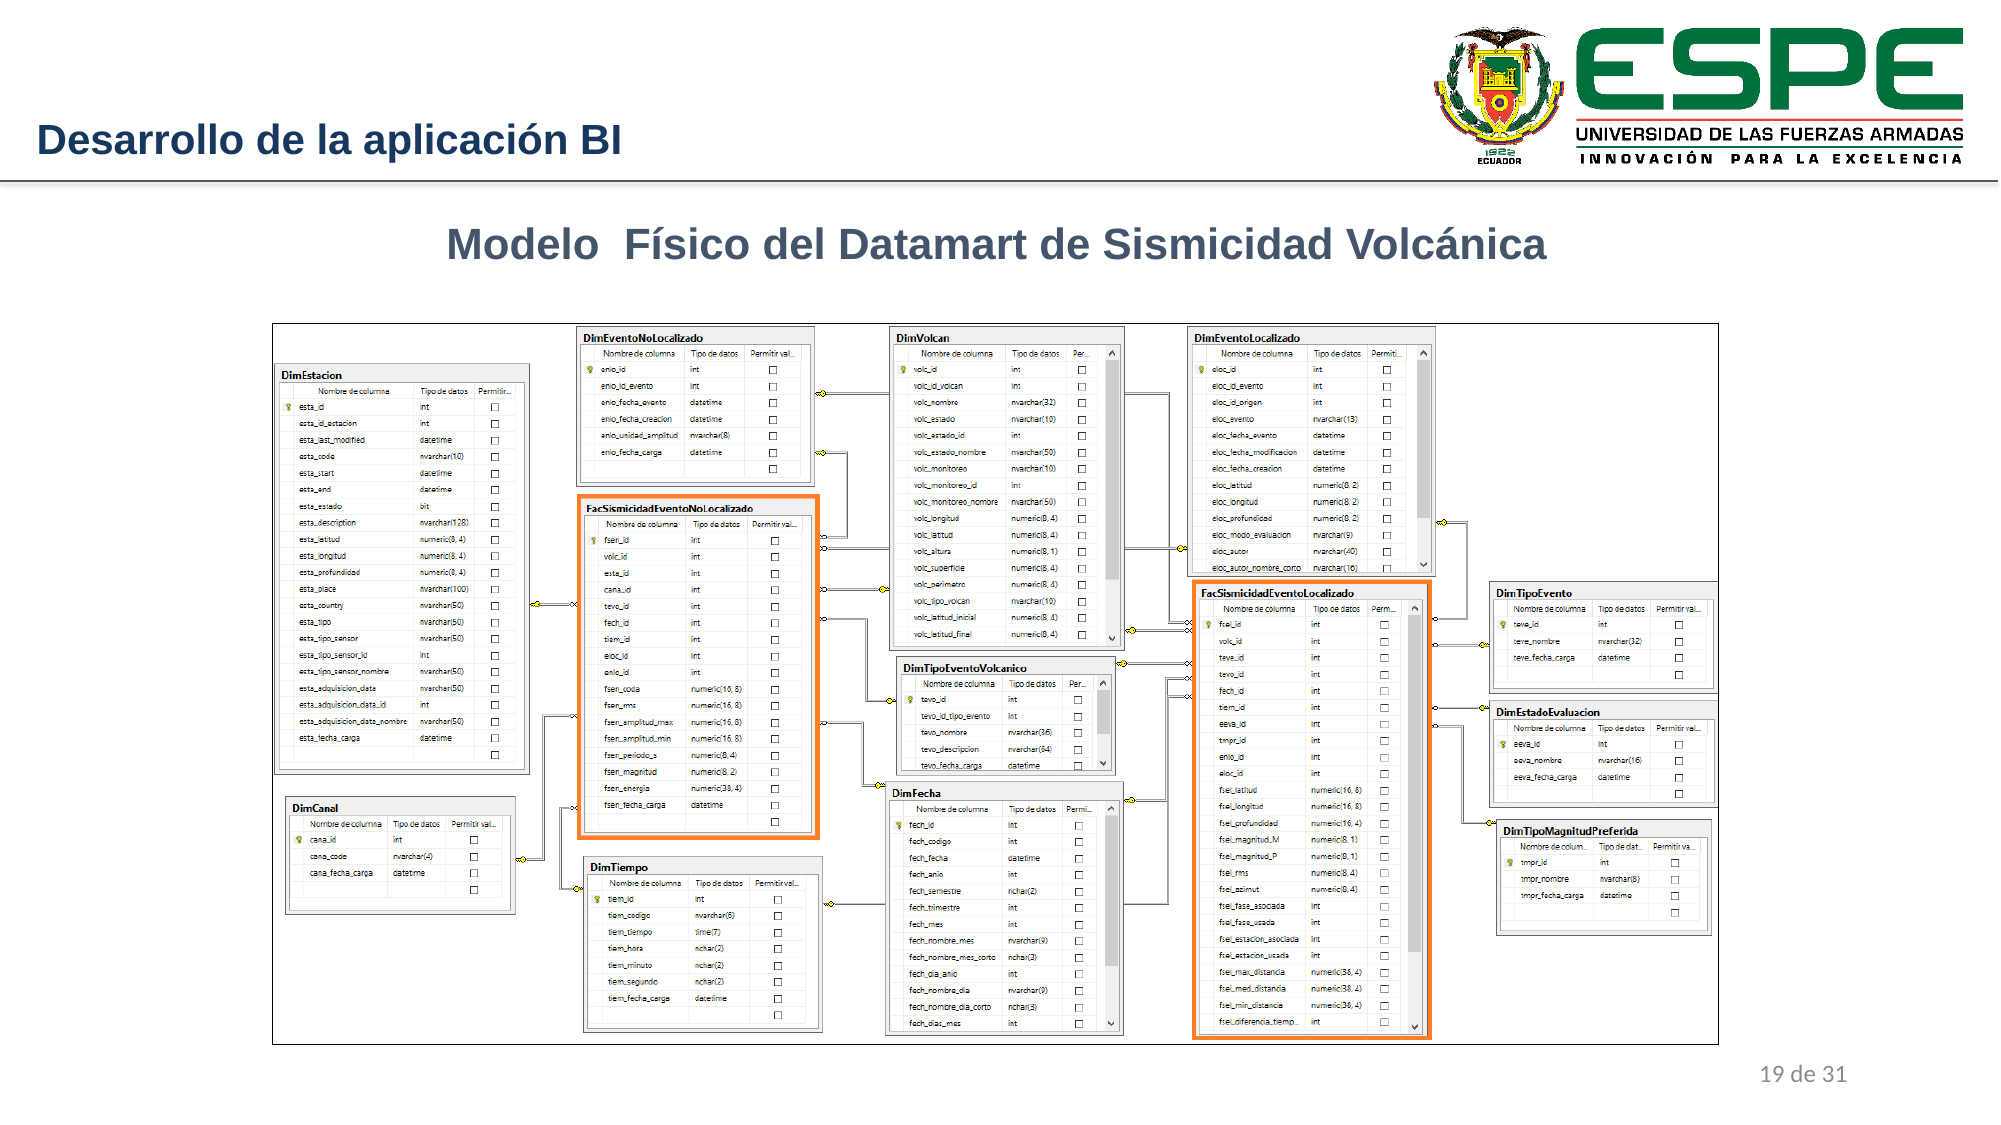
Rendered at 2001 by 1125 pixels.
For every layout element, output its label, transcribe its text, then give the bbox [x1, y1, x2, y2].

slide_number 19 de 31 [1412, 1042, 1863, 1103]
picture [272, 323, 1719, 1045]
text_box [0, 176, 2000, 193]
text_box Modelo Físico del Datamart de Sismicidad Volcánica [20, 208, 1974, 276]
title Desarrollo de la aplicación BI [9, 110, 1849, 172]
picture [1434, 27, 1963, 164]
